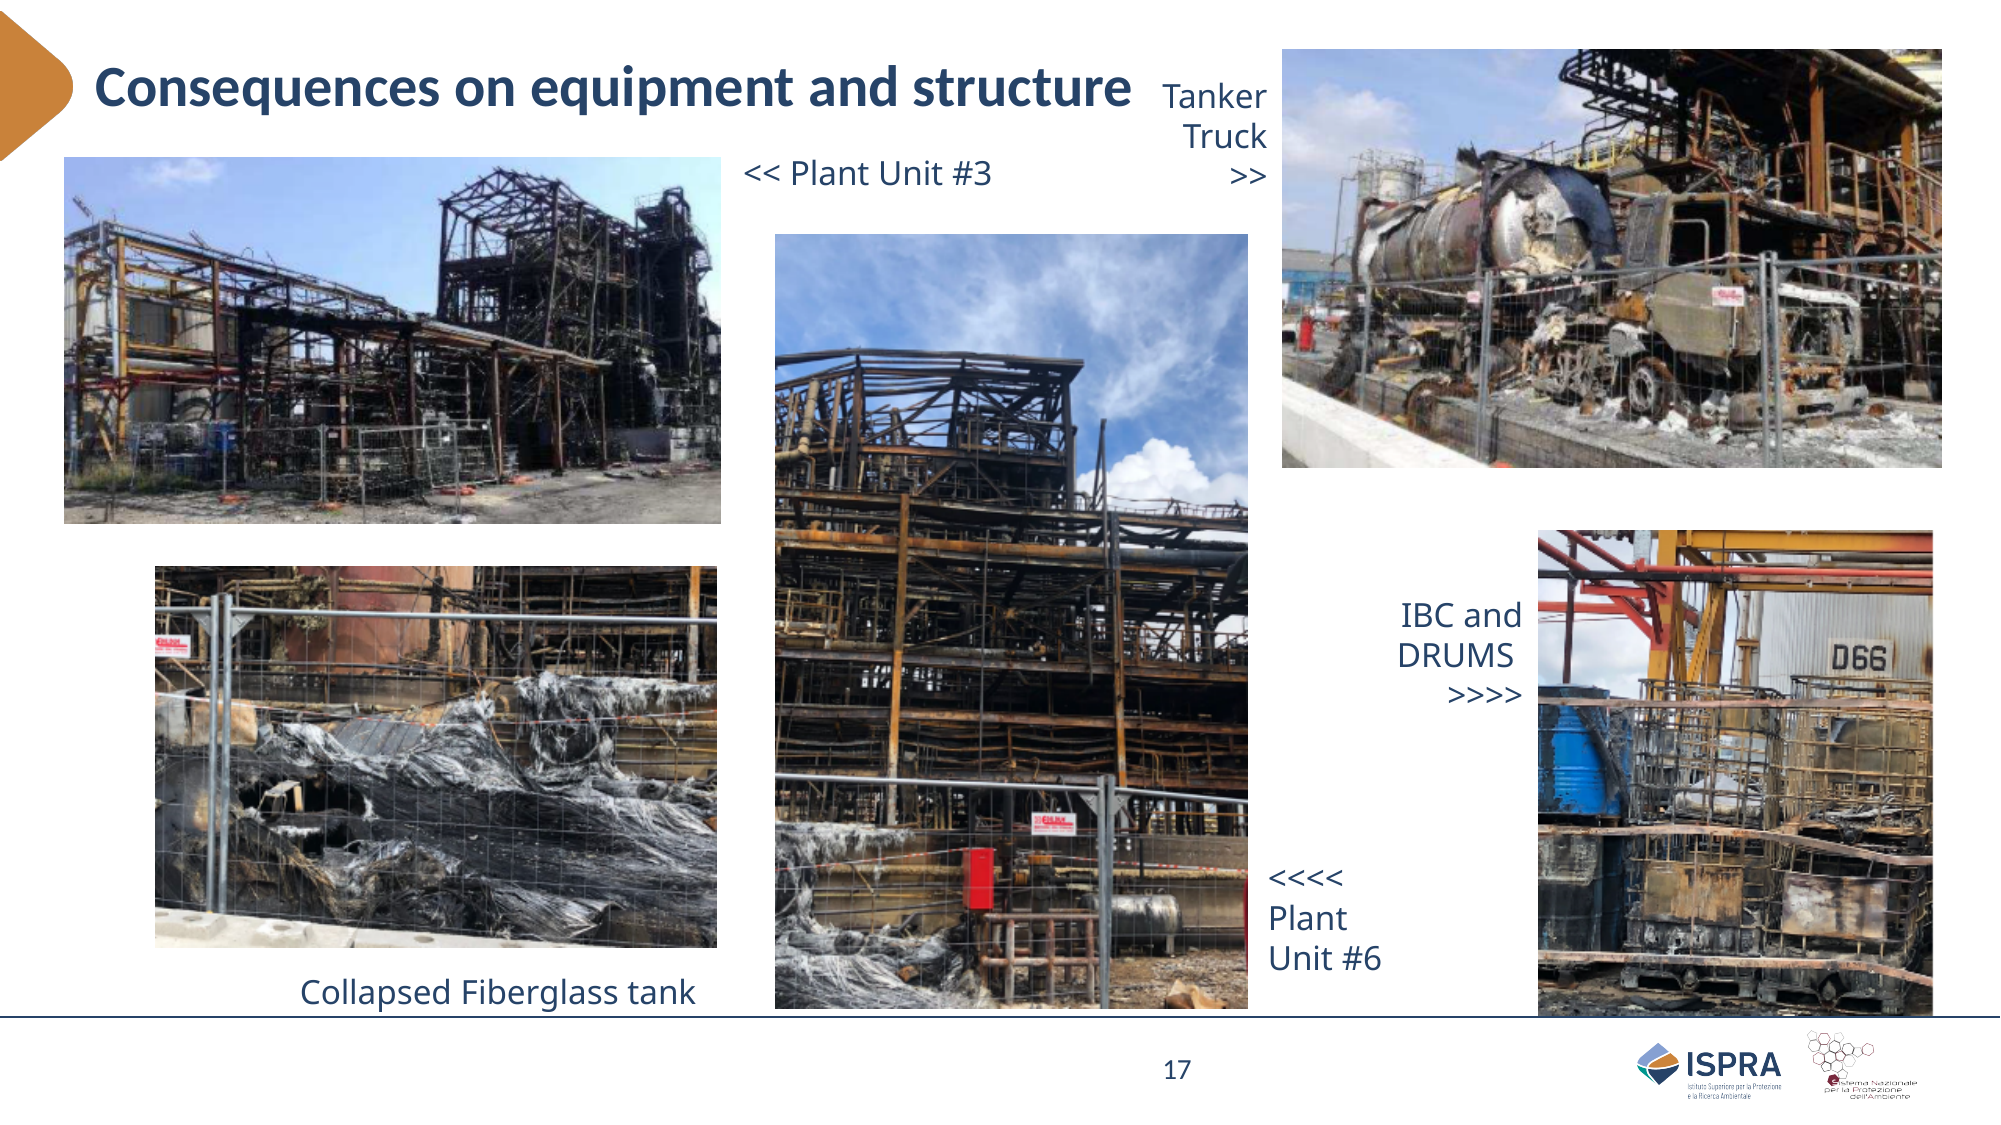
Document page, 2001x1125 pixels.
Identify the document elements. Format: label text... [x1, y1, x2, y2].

title Consequences on equipment and structure [95, 56, 1282, 161]
picture [155, 566, 717, 948]
text_box <<<< Plant Unit #6 [1253, 849, 1406, 985]
picture [775, 234, 1248, 1009]
picture [1282, 49, 1942, 468]
text_box IBC and DRUMS >>>> [1333, 586, 1538, 722]
slide_number 17 [1147, 1042, 1598, 1103]
picture [1637, 1030, 1917, 1099]
text_box << Plant Unit #3 [728, 145, 1082, 200]
picture [0, 11, 721, 524]
text_box Collapsed Fiberglass tank [165, 964, 721, 1019]
text_box Tanker Truck >> [1124, 67, 1282, 203]
picture [1538, 530, 1941, 1016]
